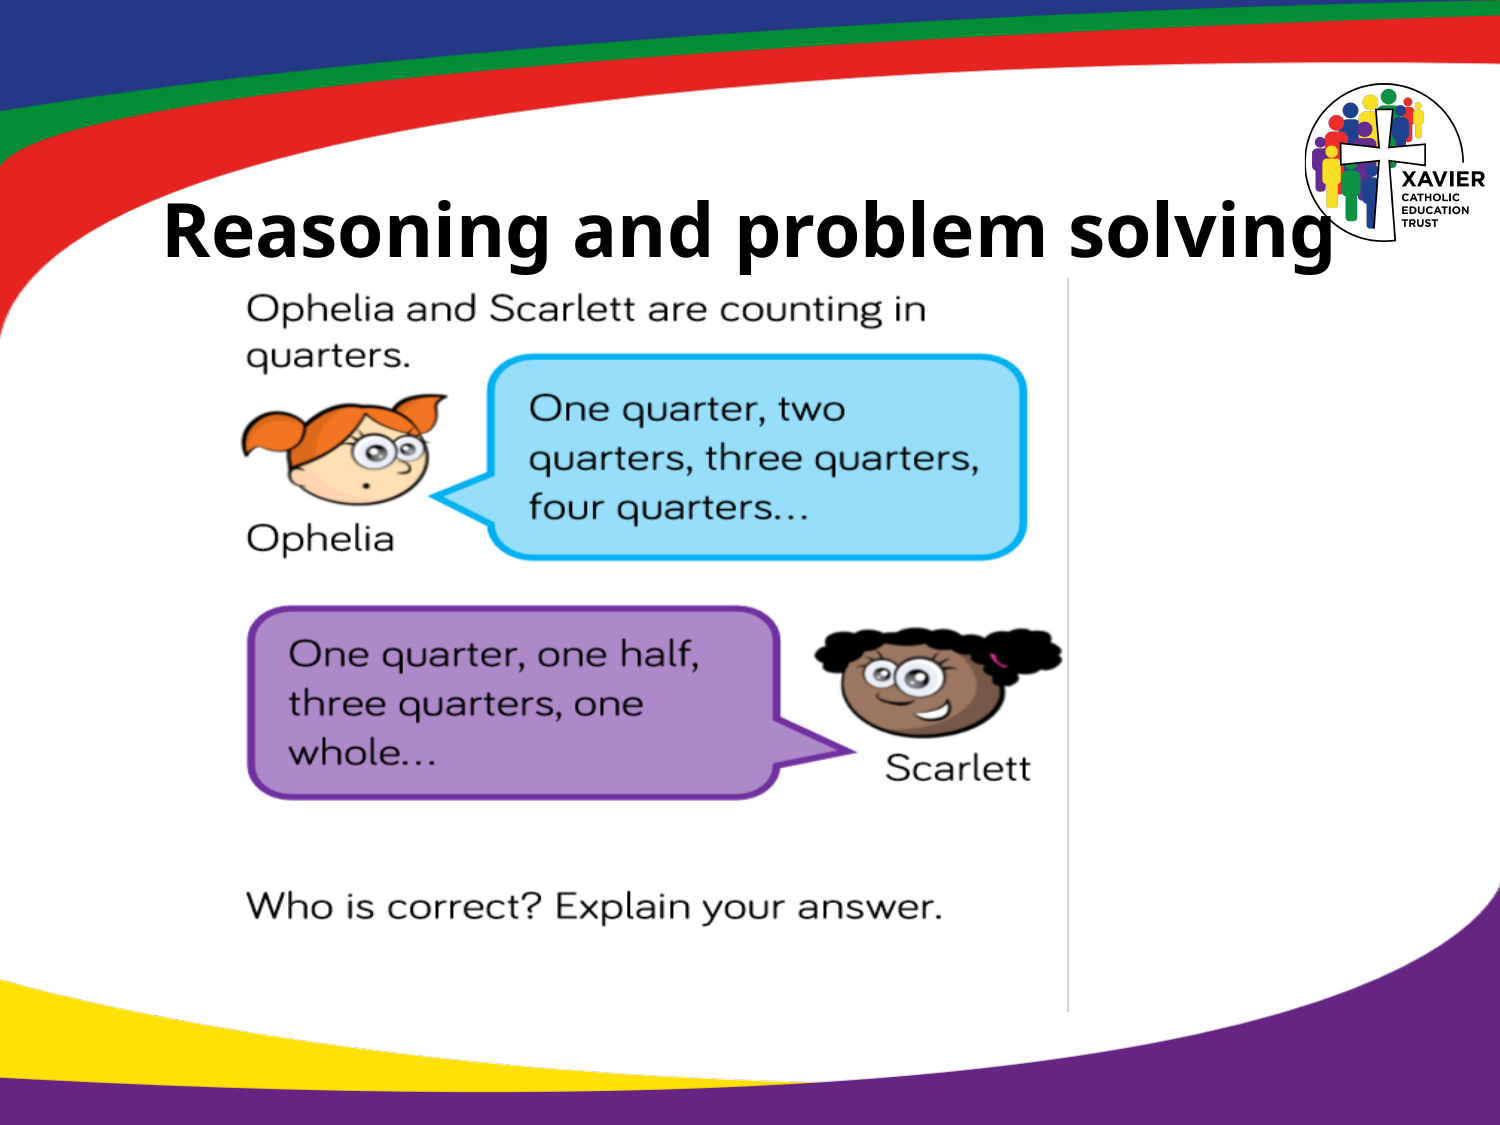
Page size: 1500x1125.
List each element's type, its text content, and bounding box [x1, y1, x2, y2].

picture [235, 278, 1069, 1012]
title Reasoning and problem solving [83, 124, 1417, 343]
